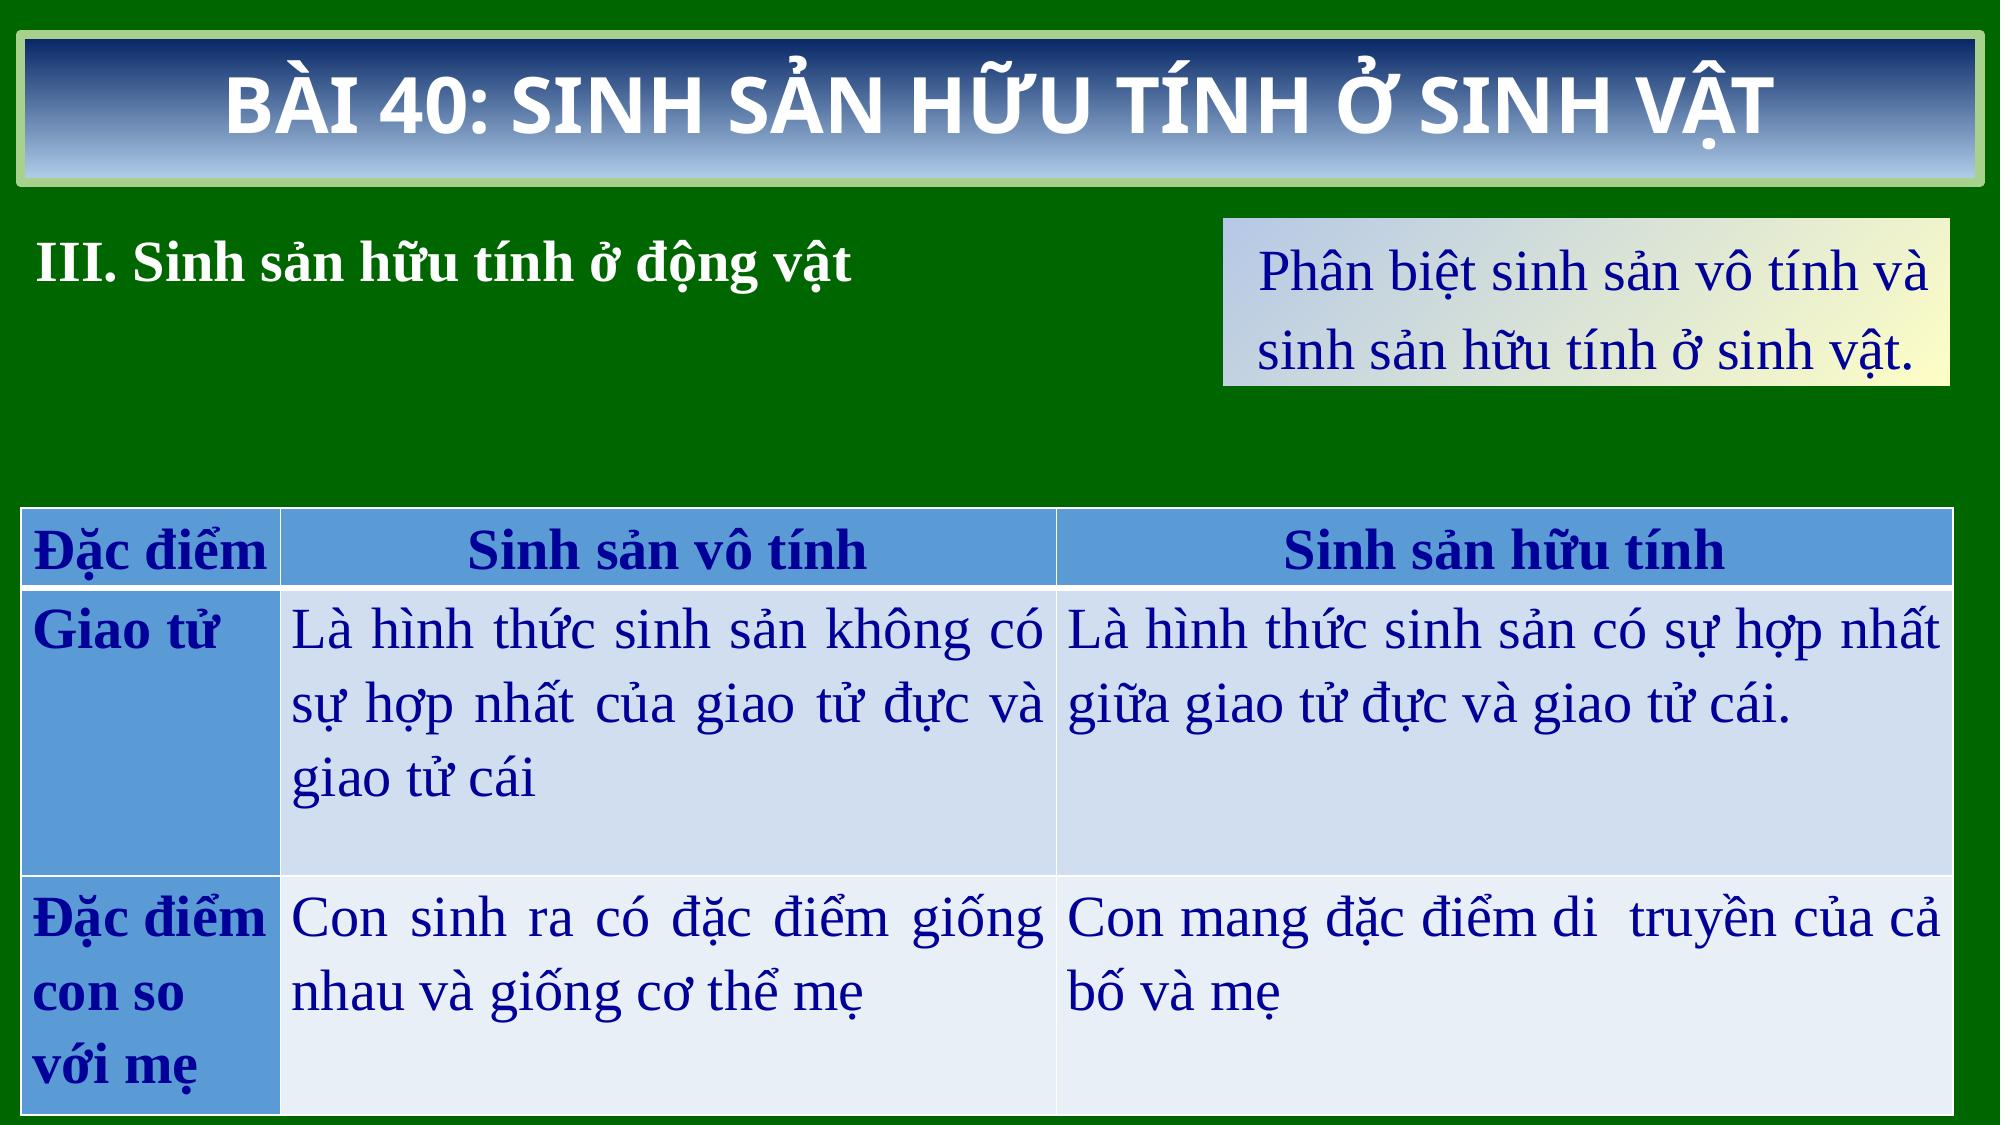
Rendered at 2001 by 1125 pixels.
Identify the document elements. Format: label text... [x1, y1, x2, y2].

text_box BÀI 40: SINH SẢN HỮU TÍNH Ở SINH VẬT [20, 34, 1980, 183]
table_cell Là hình thức sinh sản không có sự hợp nhất của giao tử đực và giao tử cái [281, 591, 1056, 875]
table_cell Con mang đặc điểm di truyền của cả bố và mẹ [1057, 877, 1952, 1114]
text_box Phân biệt sinh sản vô tính và sinh sản hữu tính ở sinh vật. [1219, 214, 1954, 390]
table_cell Đặc điểm con so với mẹ [22, 877, 280, 1114]
table_header Đặc điểm [22, 509, 280, 585]
table_header Sinh sản vô tính [281, 509, 1056, 585]
text_box III. Sinh sản hữu tính ở động vật [20, 205, 1021, 301]
table_cell Là hình thức sinh sản có sự hợp nhất giữa giao tử đực và giao tử cái. [1057, 591, 1952, 875]
table_header Sinh sản hữu tính [1057, 509, 1952, 585]
table_cell Giao tử [22, 591, 280, 875]
table_cell Con sinh ra có đặc điểm giống nhau và giống cơ thể mẹ [281, 877, 1056, 1114]
